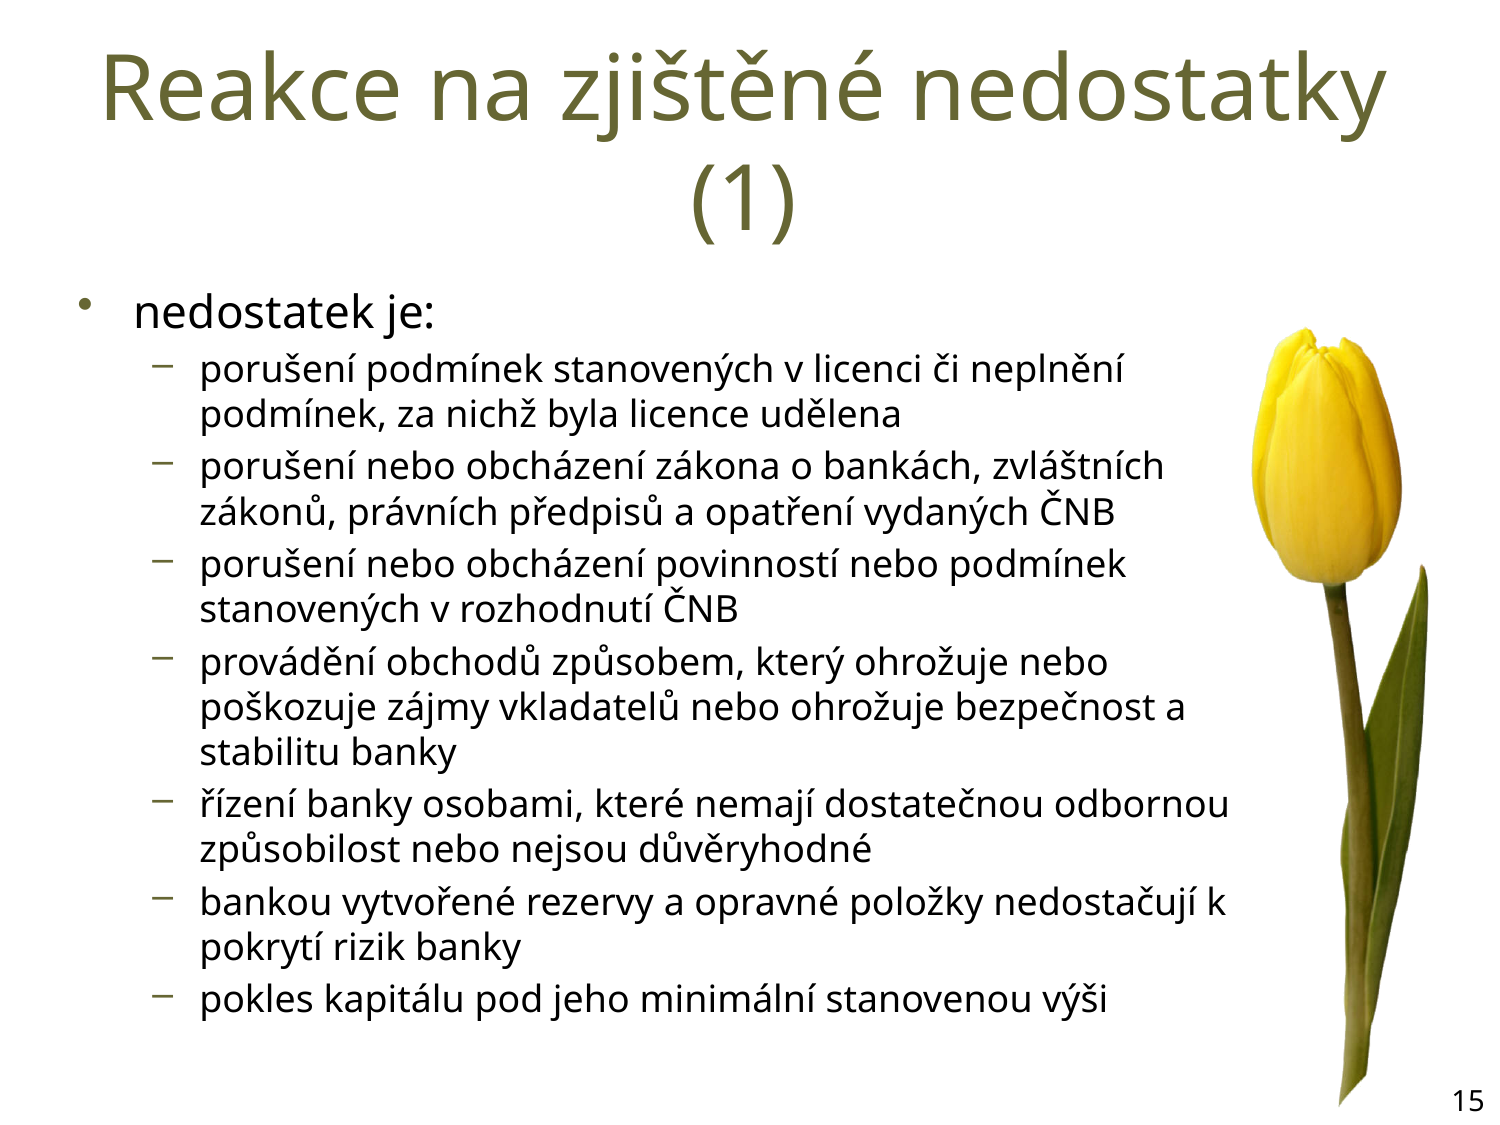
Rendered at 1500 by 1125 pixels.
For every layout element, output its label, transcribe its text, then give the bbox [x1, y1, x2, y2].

list nedostatek je: porušení podmínek stanovených v licenci či neplnění podmínek, za nichž byla licence udělena porušení nebo obcházení zákona o bankách, zvláštních zákonů, právních předpisů a opatření vydaných ČNB porušení nebo obcházení povinností nebo podmínek stanovených v rozhodnutí ČNB provádění obchodů způsobem, který ohrožuje nebo poškozuje zájmy vkladatelů nebo ohrožuje bezpečnost a stabilitu banky řízení banky osobami, které nemají dostatečnou odbornou způsobilost nebo nejsou důvěryhodné bankou vytvořené rezervy a opravné položky nedostačují k pokrytí rizik banky pokles kapitálu pod jeho minimální stanovenou výši [62, 274, 1263, 1018]
title Reakce na zjištěné nedostatky (1) [62, 44, 1426, 233]
slide_number 15 [1149, 1074, 1500, 1125]
picture [1187, 312, 1500, 1074]
